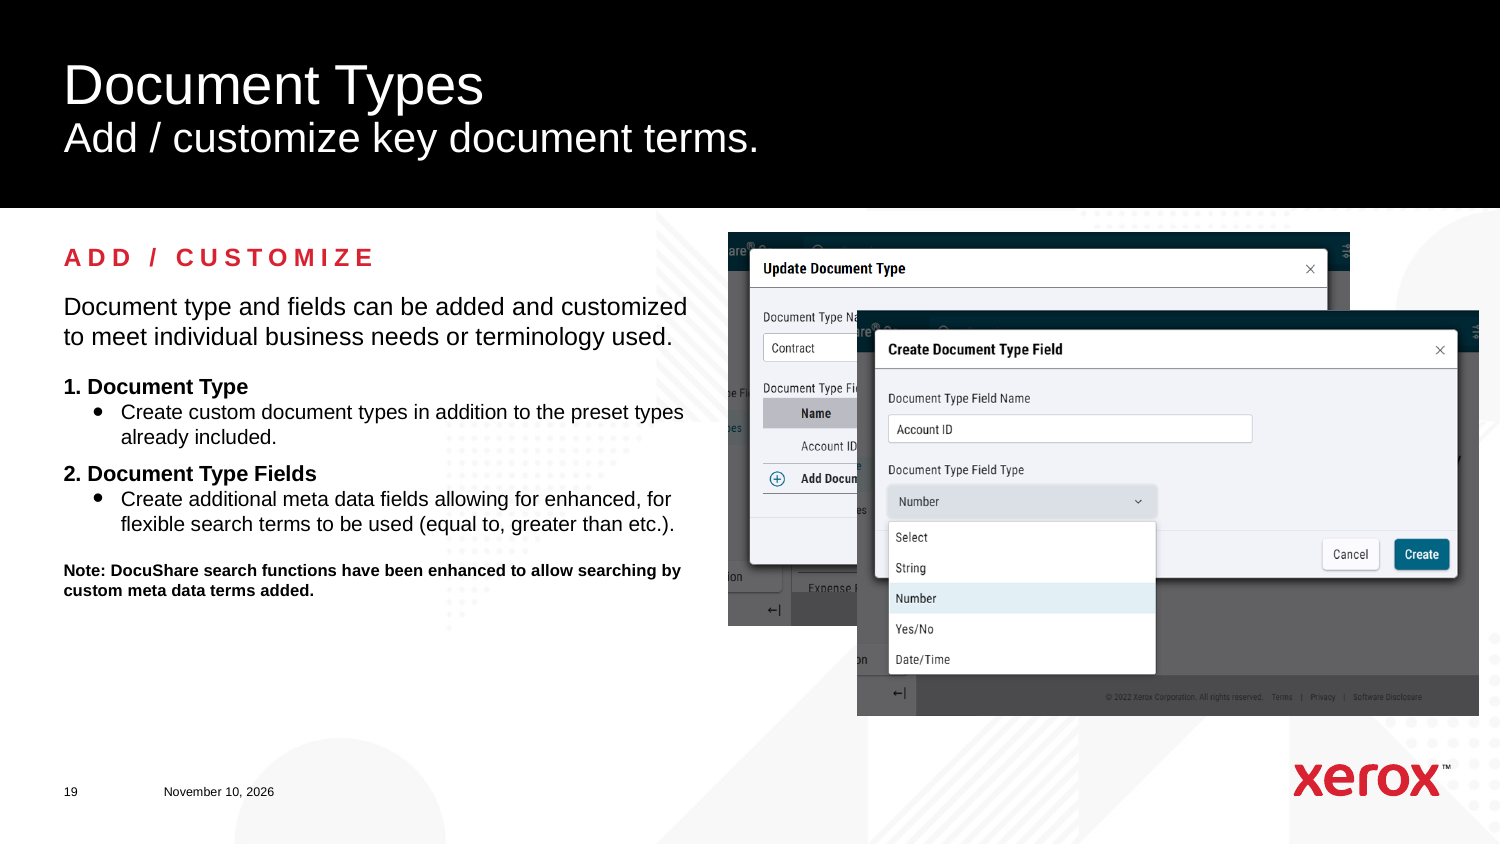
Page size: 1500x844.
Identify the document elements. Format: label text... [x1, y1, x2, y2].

list ADD / CUSTOMIZE Document type and fields can be added and customized to meet individual business needs or terminology used. 1. Document Type Create custom document types in addition to the preset types already included. 2. Document Type Fields Create additional meta data fields allowing for enhanced, for flexible search terms to be used (equal to, greater than etc.). Note: DocuShare search functions have been enhanced to allow searching by custom meta data terms added. [63, 241, 707, 648]
picture [728, 232, 1479, 716]
title Document Types Add / customize key document terms. [64, 55, 1437, 209]
slide_number 19 [64, 783, 124, 799]
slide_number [163, 783, 354, 799]
